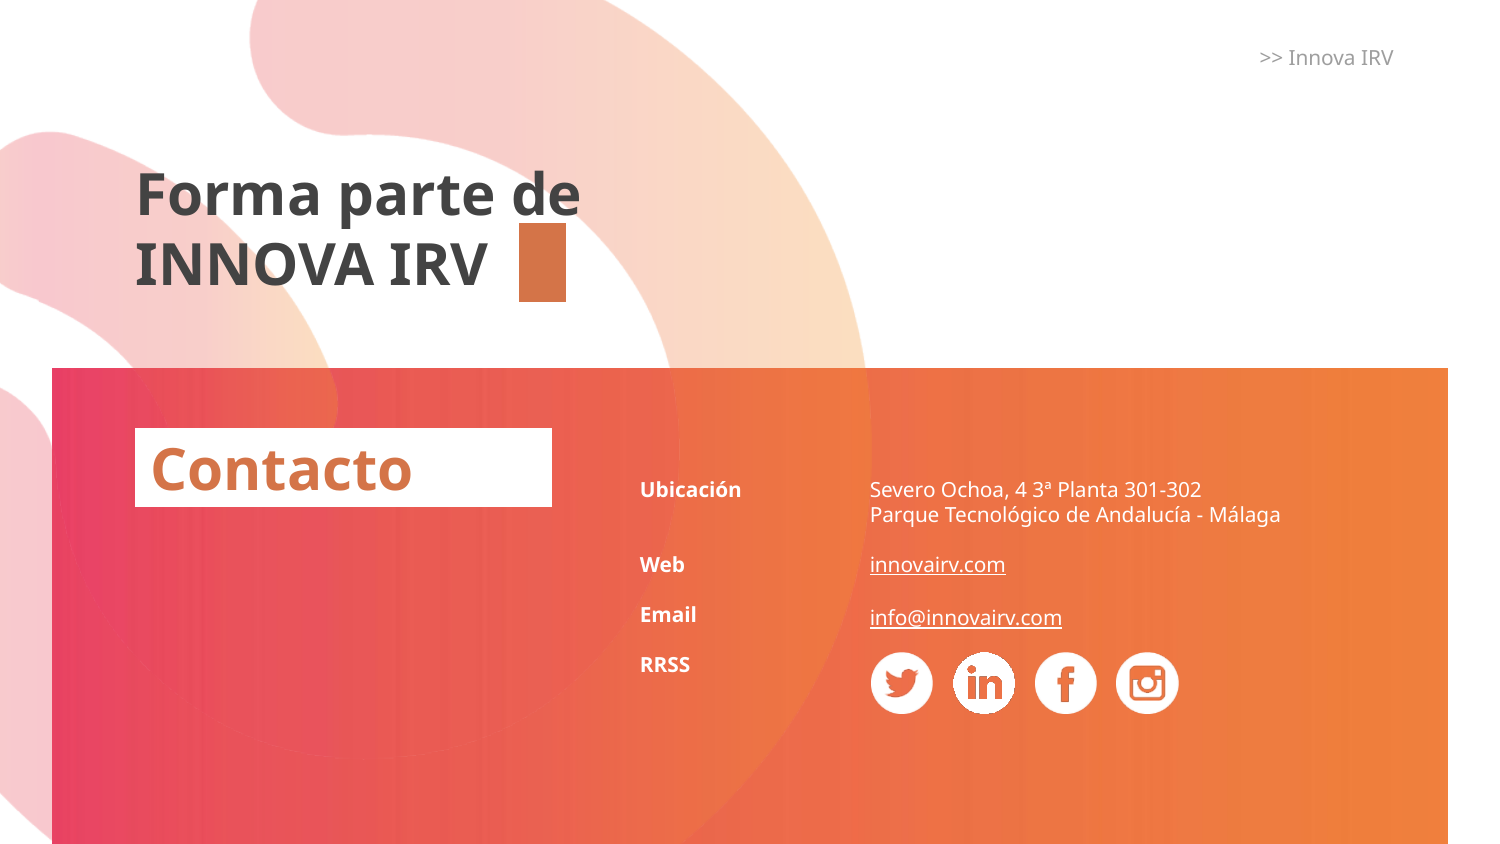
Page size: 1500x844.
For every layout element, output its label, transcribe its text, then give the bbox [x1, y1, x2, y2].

text_box >> Innova IRV [1239, 31, 1478, 82]
picture [0, 0, 1448, 844]
